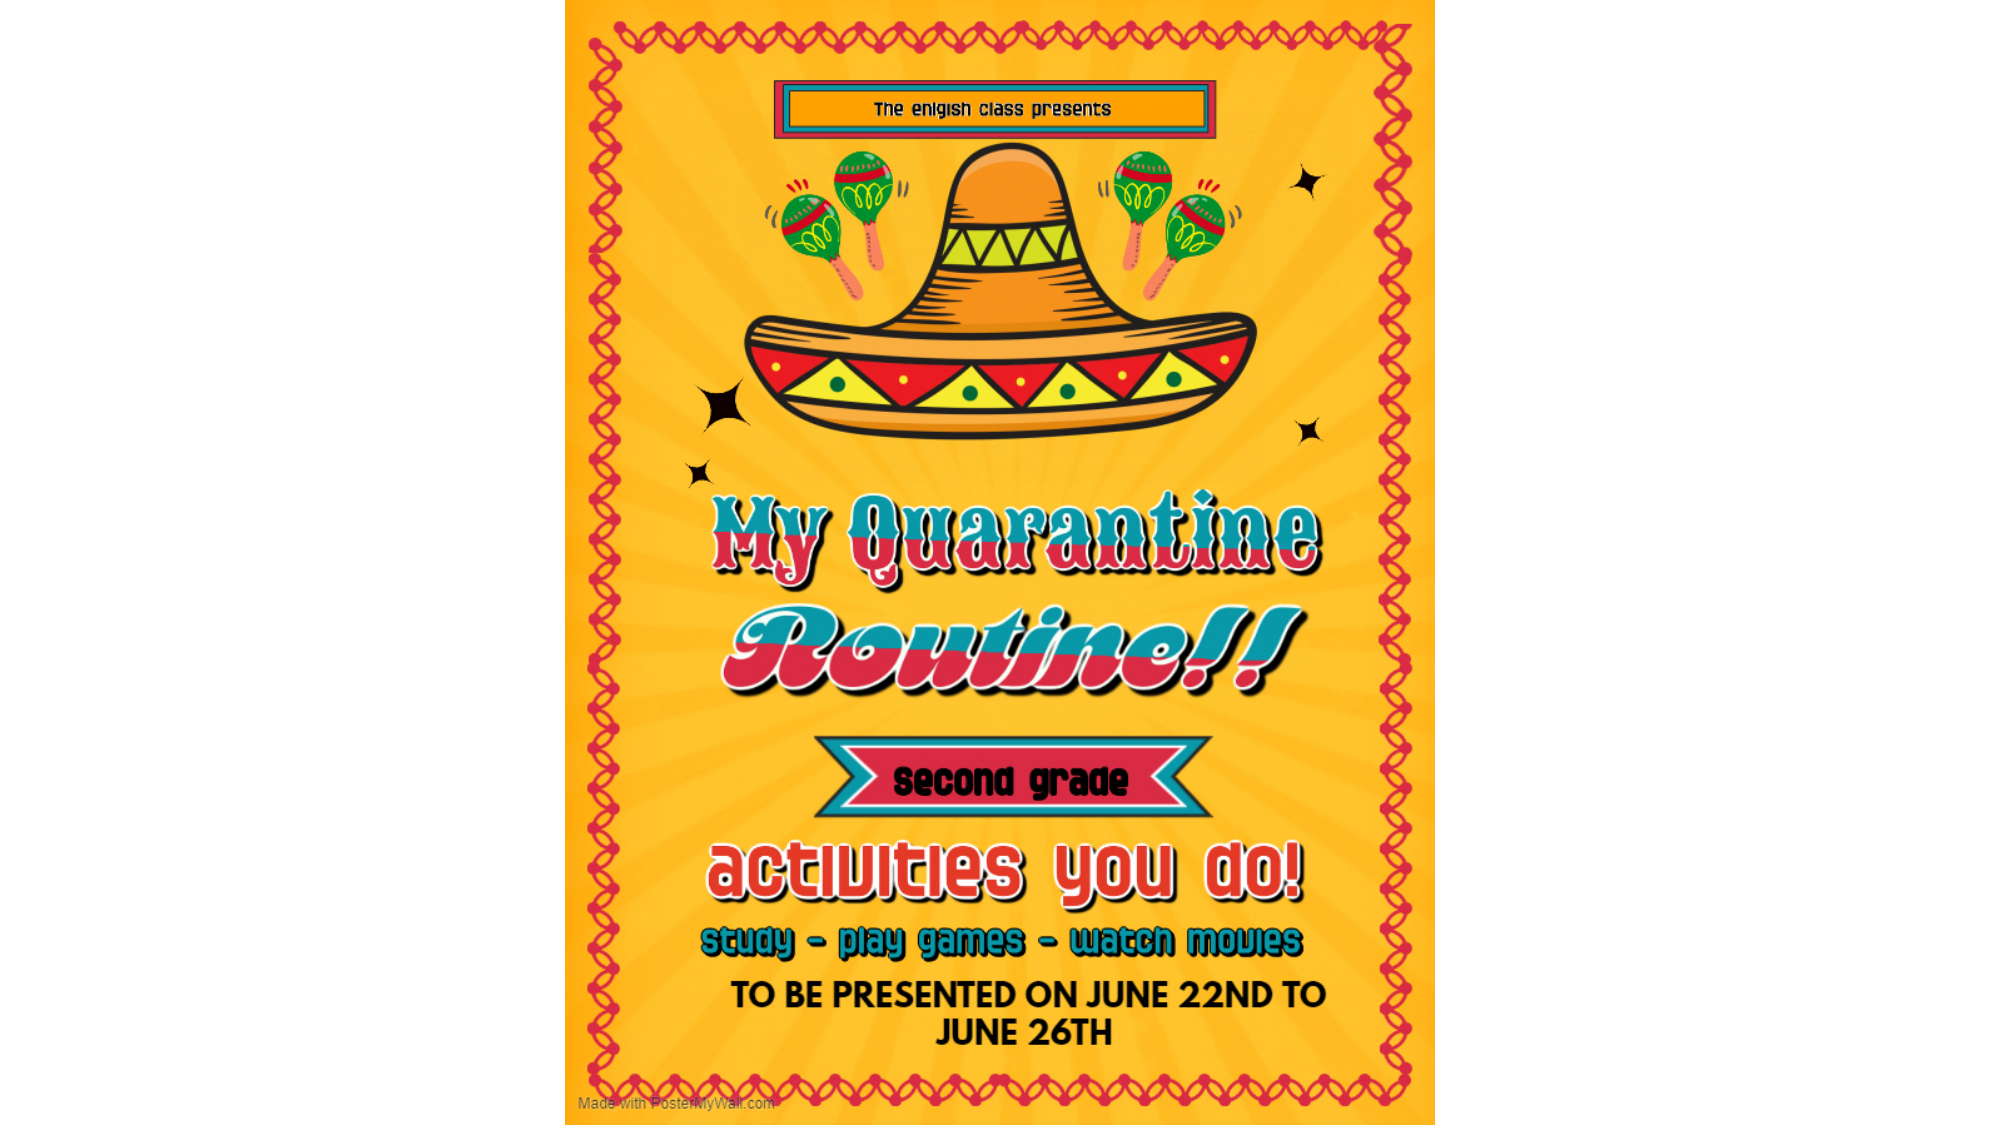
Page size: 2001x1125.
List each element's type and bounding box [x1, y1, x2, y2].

picture [565, 0, 1435, 1125]
